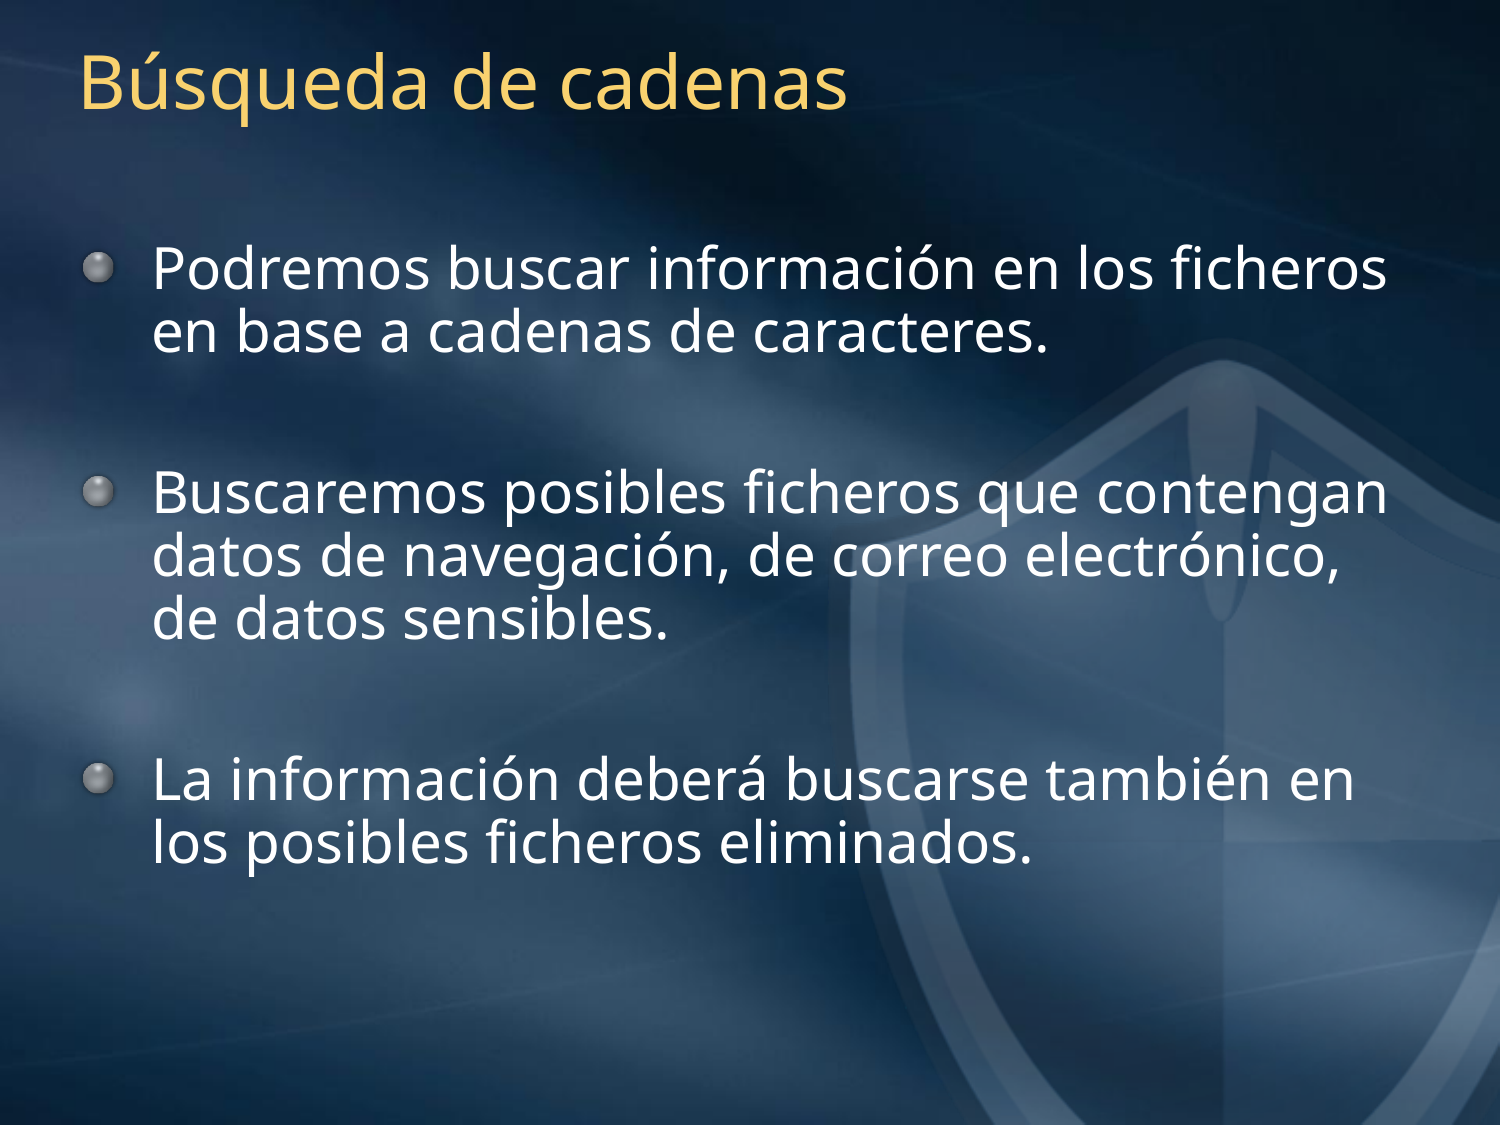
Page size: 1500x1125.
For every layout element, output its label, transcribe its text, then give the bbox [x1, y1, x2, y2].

title Búsqueda de cadenas [62, 37, 1438, 134]
list Podremos buscar información en los ficheros en base a cadenas de caracteres. Buscaremos posibles ficheros que contengan datos de navegación, de correo electrónico, de datos sensibles. La información deberá buscarse también en los posibles ficheros eliminados. [62, 231, 1438, 905]
picture [0, 0, 1500, 1125]
